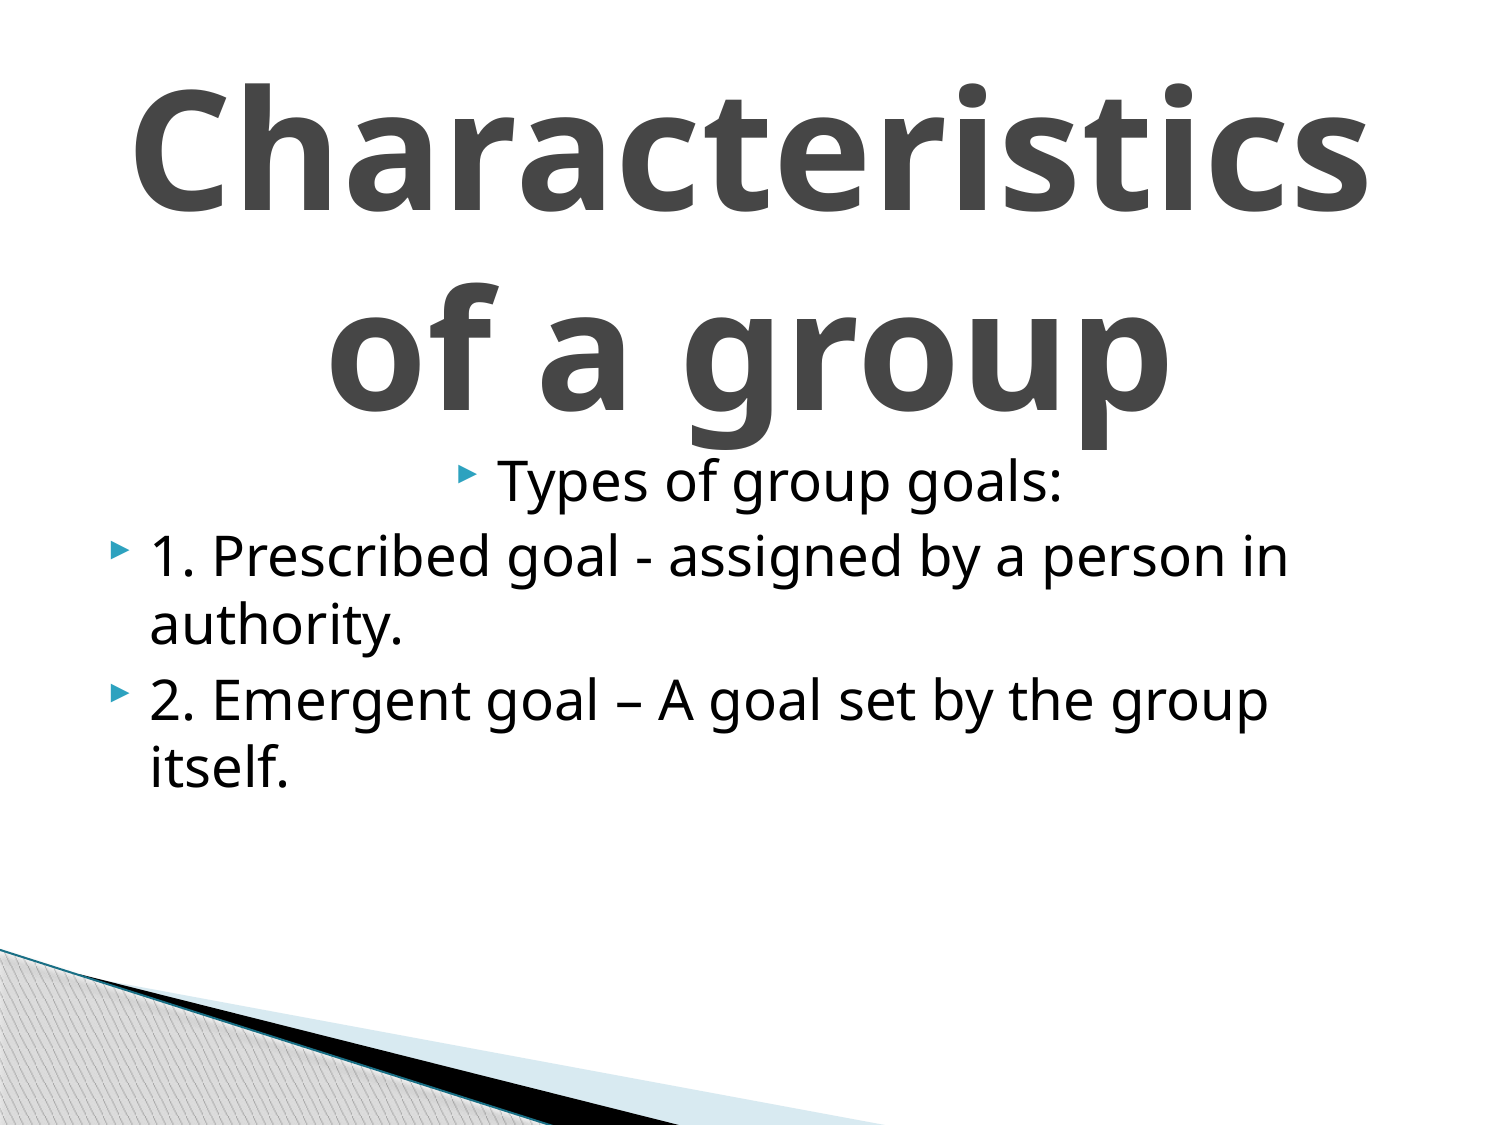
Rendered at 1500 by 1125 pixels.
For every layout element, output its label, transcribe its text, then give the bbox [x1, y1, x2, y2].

list Types of group goals: 1. Prescribed goal - assigned by a person in authority. 2. Emergent goal – A goal set by the group itself. [75, 437, 1425, 1125]
title Characteristics of a group [75, 149, 1425, 338]
